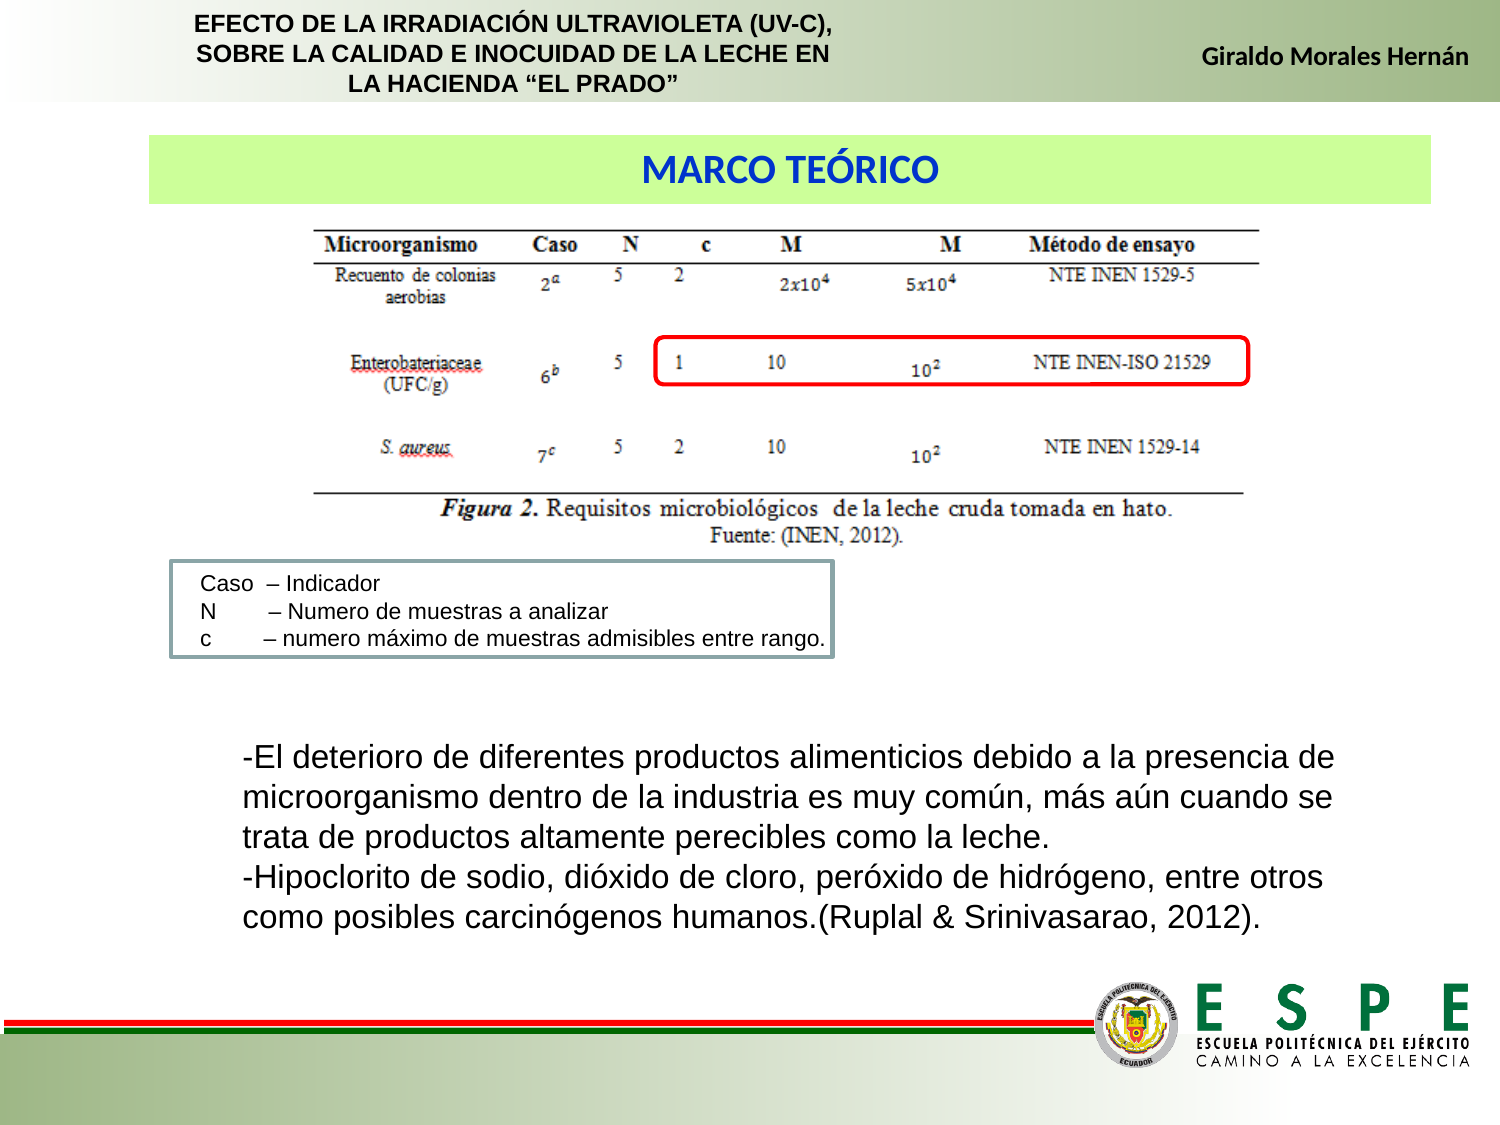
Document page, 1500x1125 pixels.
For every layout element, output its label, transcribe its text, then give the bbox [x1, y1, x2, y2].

picture [1057, 964, 1500, 1093]
text_box -El deterioro de diferentes productos alimenticios debido a la presencia de microorganismo dentro de la industria es muy común, más aún cuando se trata de productos altamente perecibles como la leche. -Hipoclorito de sodio, dióxido de cloro, peróxido de hidrógeno, entre otros como posibles carcinógenos humanos.(Ruplal & Srinivasarao, 2012). [227, 727, 1353, 943]
picture [286, 207, 1279, 561]
text_box [169, 559, 835, 659]
text_box Giraldo Morales Hernán [1187, 31, 1500, 102]
text_box [183, 7, 1379, 126]
text_box MARCO TEÓRICO [148, 134, 1432, 206]
text_box Caso – Indicador N – Numero de muestras a analizar c – numero máximo de muestras admisibles entre rango. [185, 569, 842, 686]
text_box EFECTO DE LA IRRADIACIÓN ULTRAVIOLETA (UV-C), SOBRE LA CALIDAD E INOCUIDAD DE LA LECHE EN LA HACIENDA “EL PRADO” [171, 0, 857, 91]
